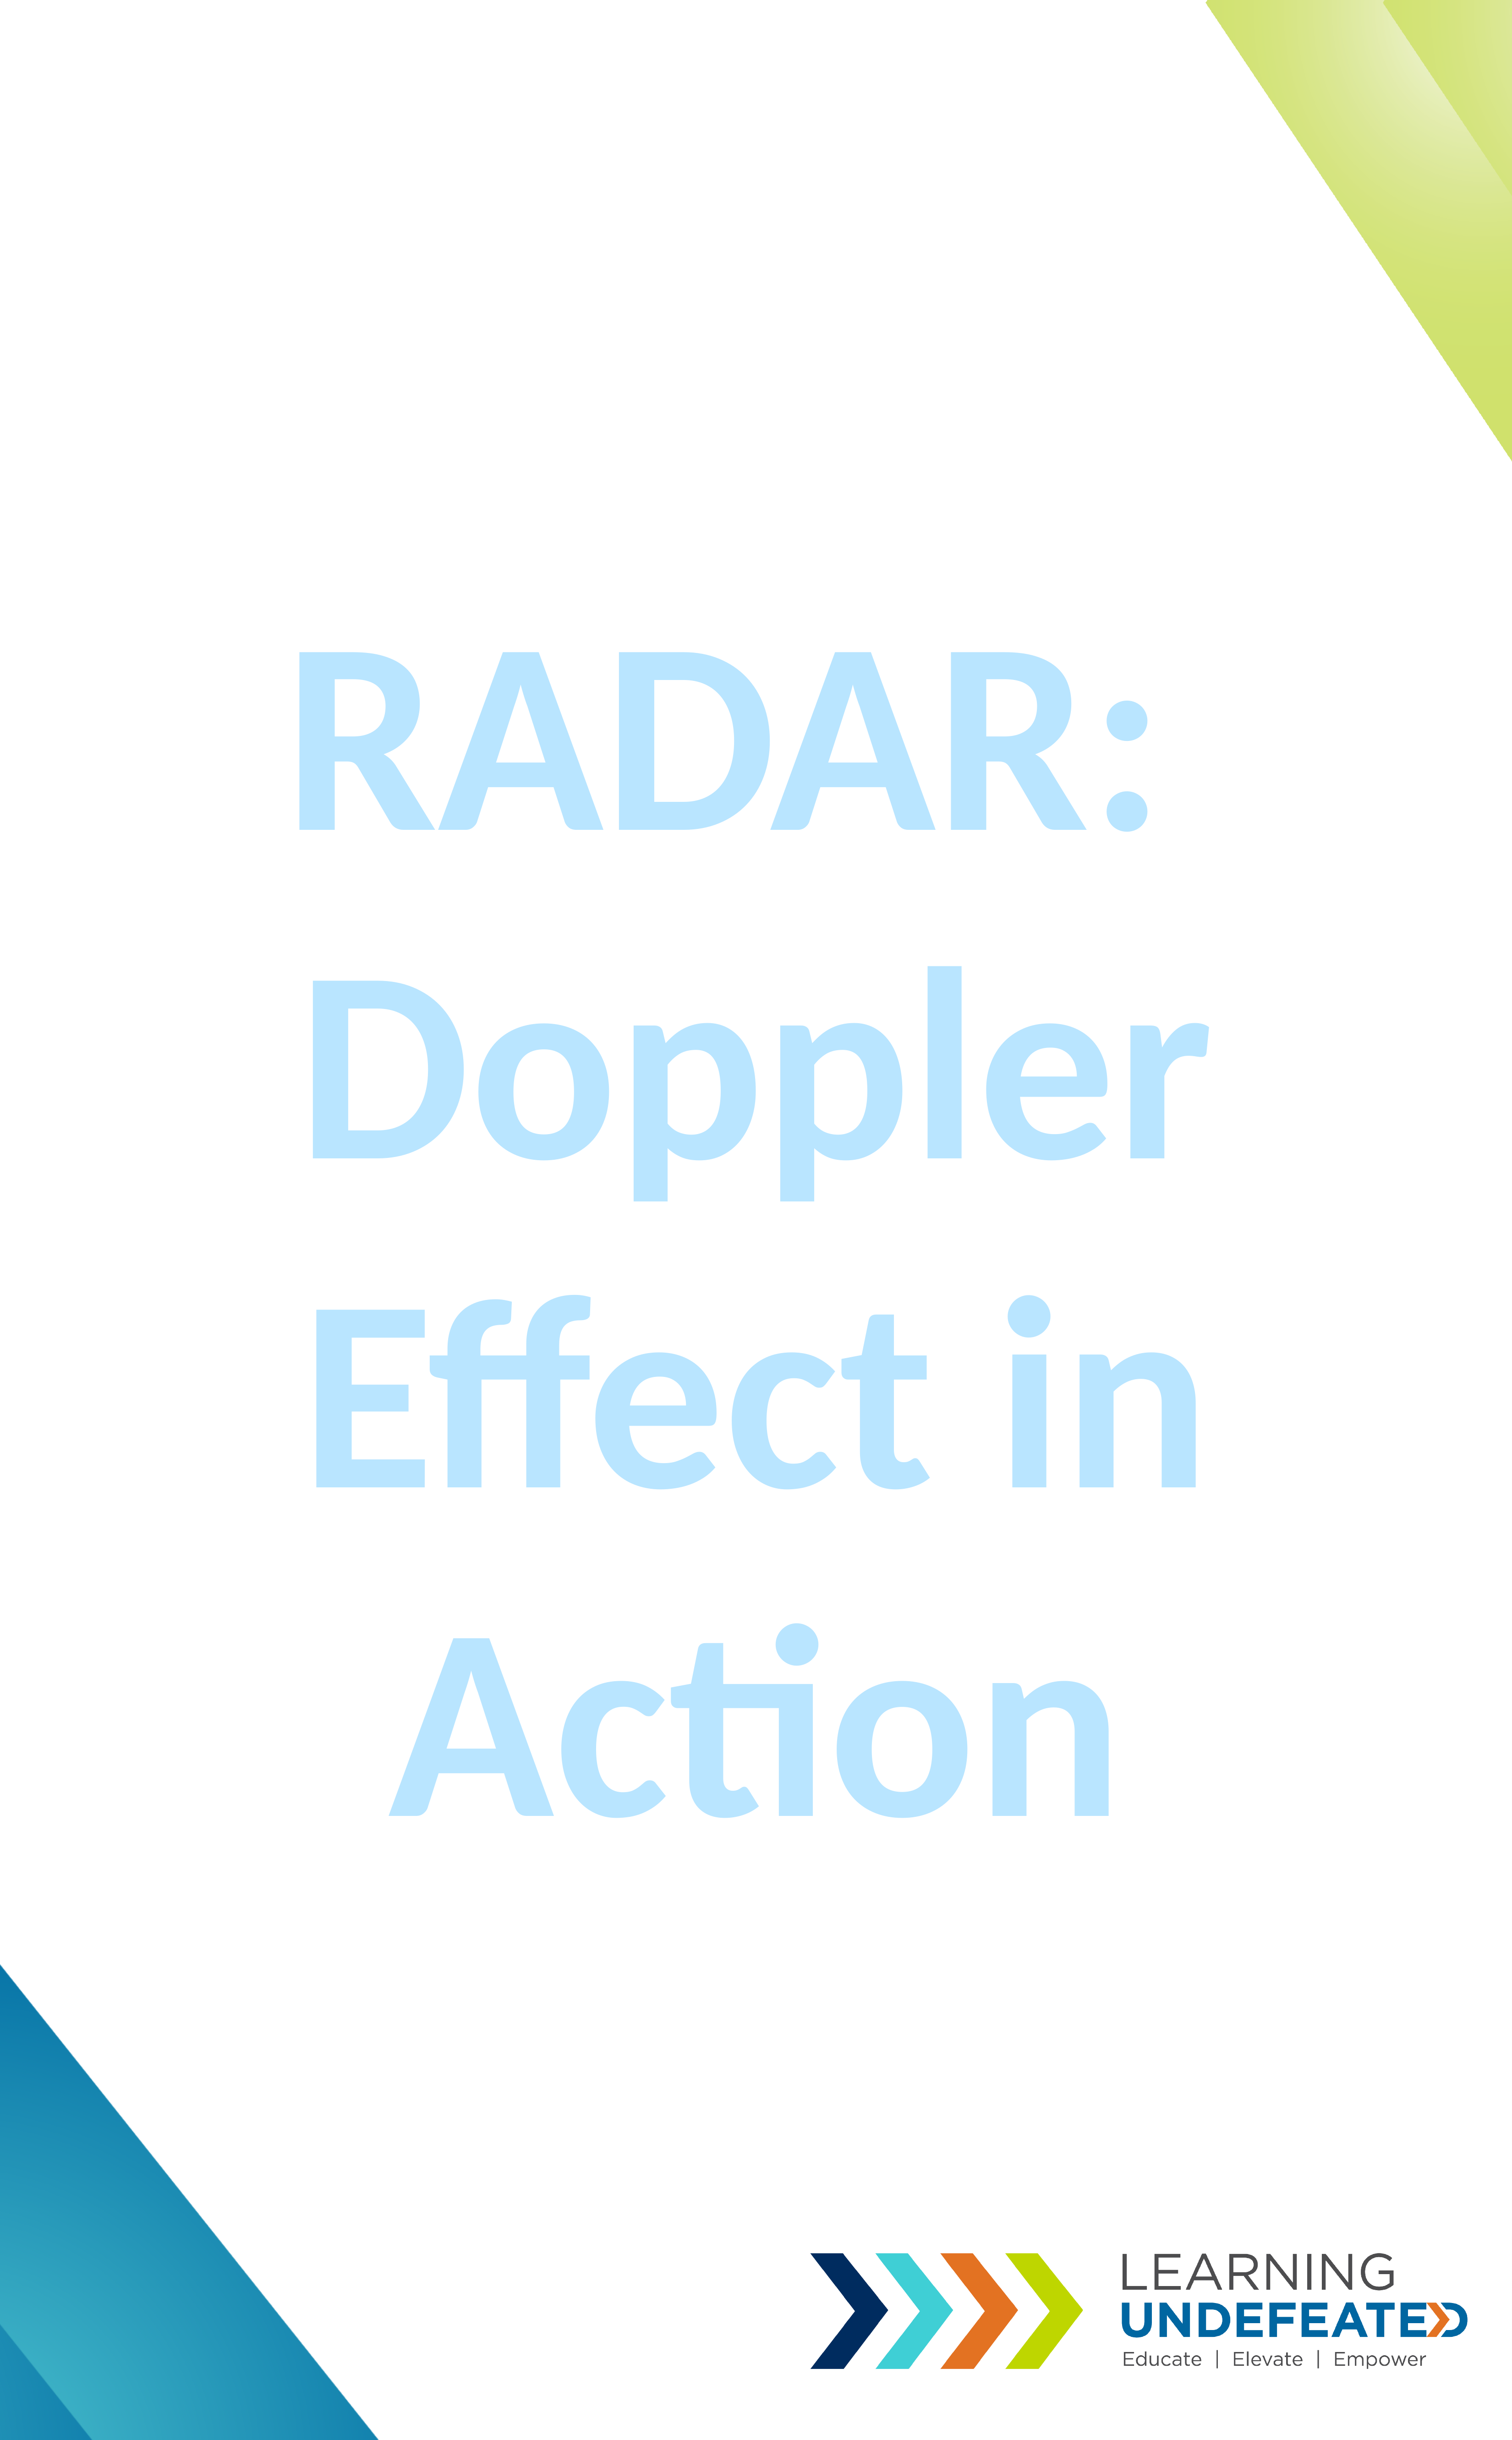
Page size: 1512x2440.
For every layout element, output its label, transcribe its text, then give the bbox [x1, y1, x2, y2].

picture [810, 2253, 1083, 2369]
text_box RADAR: Doppler Effect in Action [256, 552, 1256, 1875]
picture [1122, 2253, 1468, 2369]
picture [0, 1818, 429, 2440]
